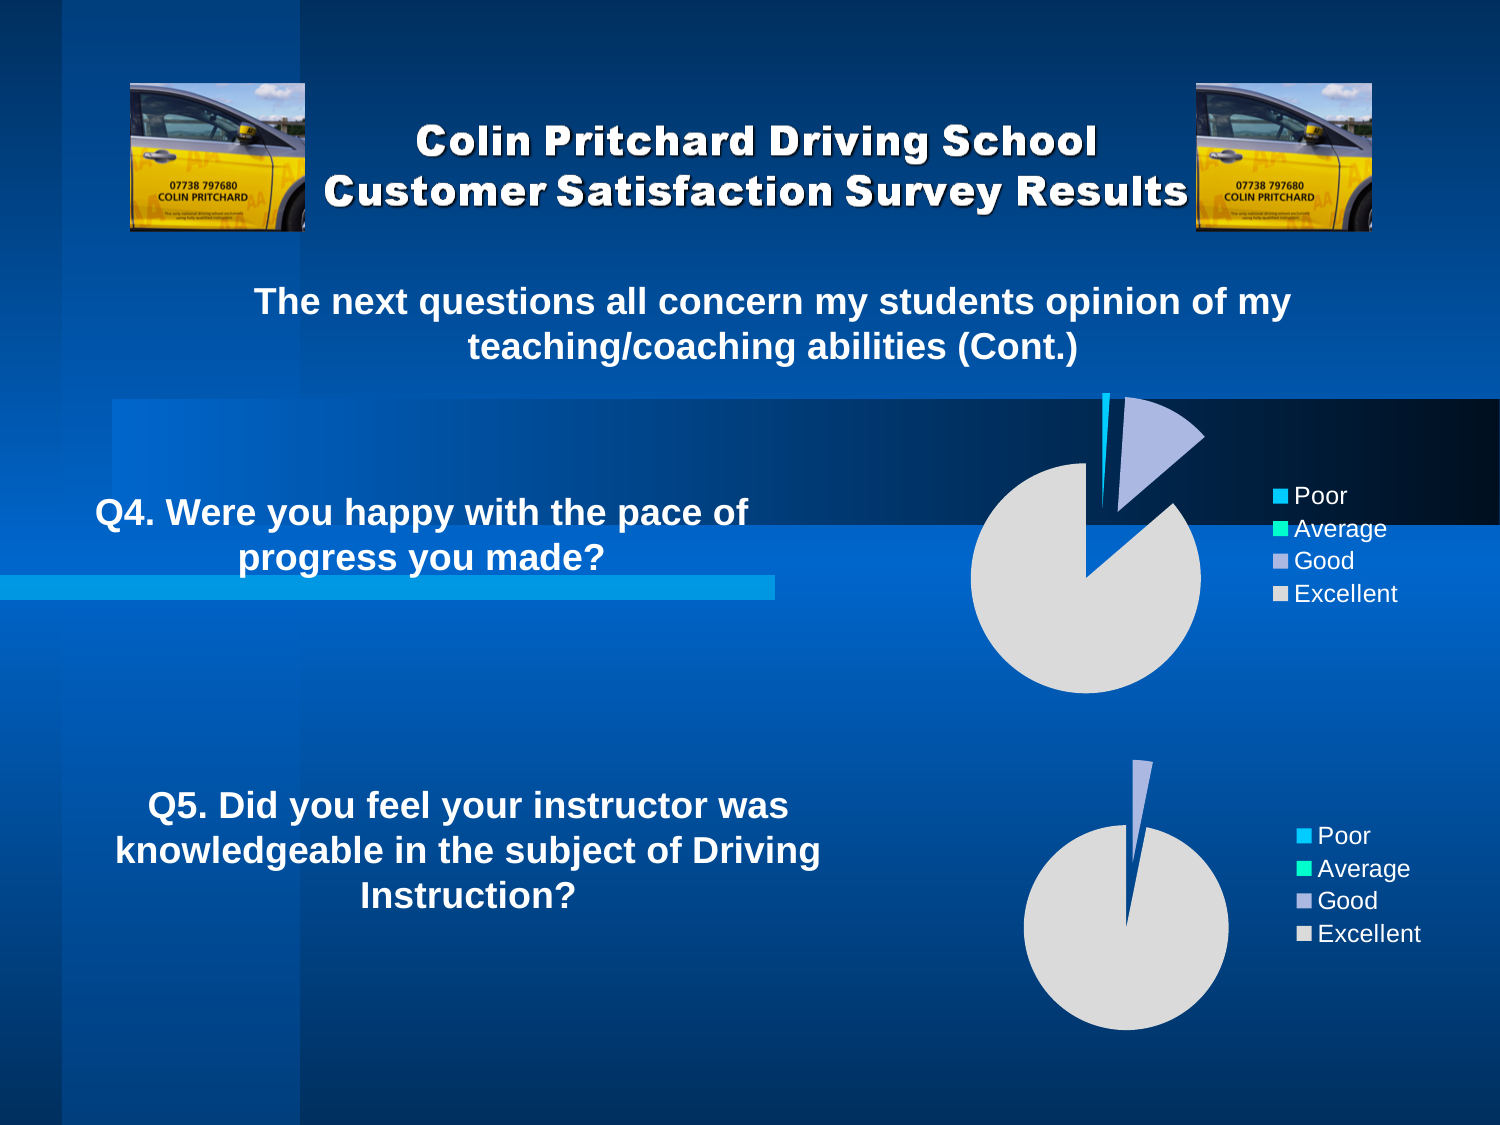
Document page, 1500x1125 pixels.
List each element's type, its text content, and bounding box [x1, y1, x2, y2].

chart [960, 726, 1442, 1044]
text_box Q5. Did you feel your instructor was knowledgeable in the subject of Driving Instruction? [93, 773, 844, 924]
text_box Q4. Were you happy with the pace of progress you made? [46, 480, 797, 586]
chart [937, 386, 1419, 704]
text_box The next questions all concern my students opinion of my teaching/coaching abilities (Cont.) [128, 269, 1418, 375]
picture [116, 70, 1395, 261]
